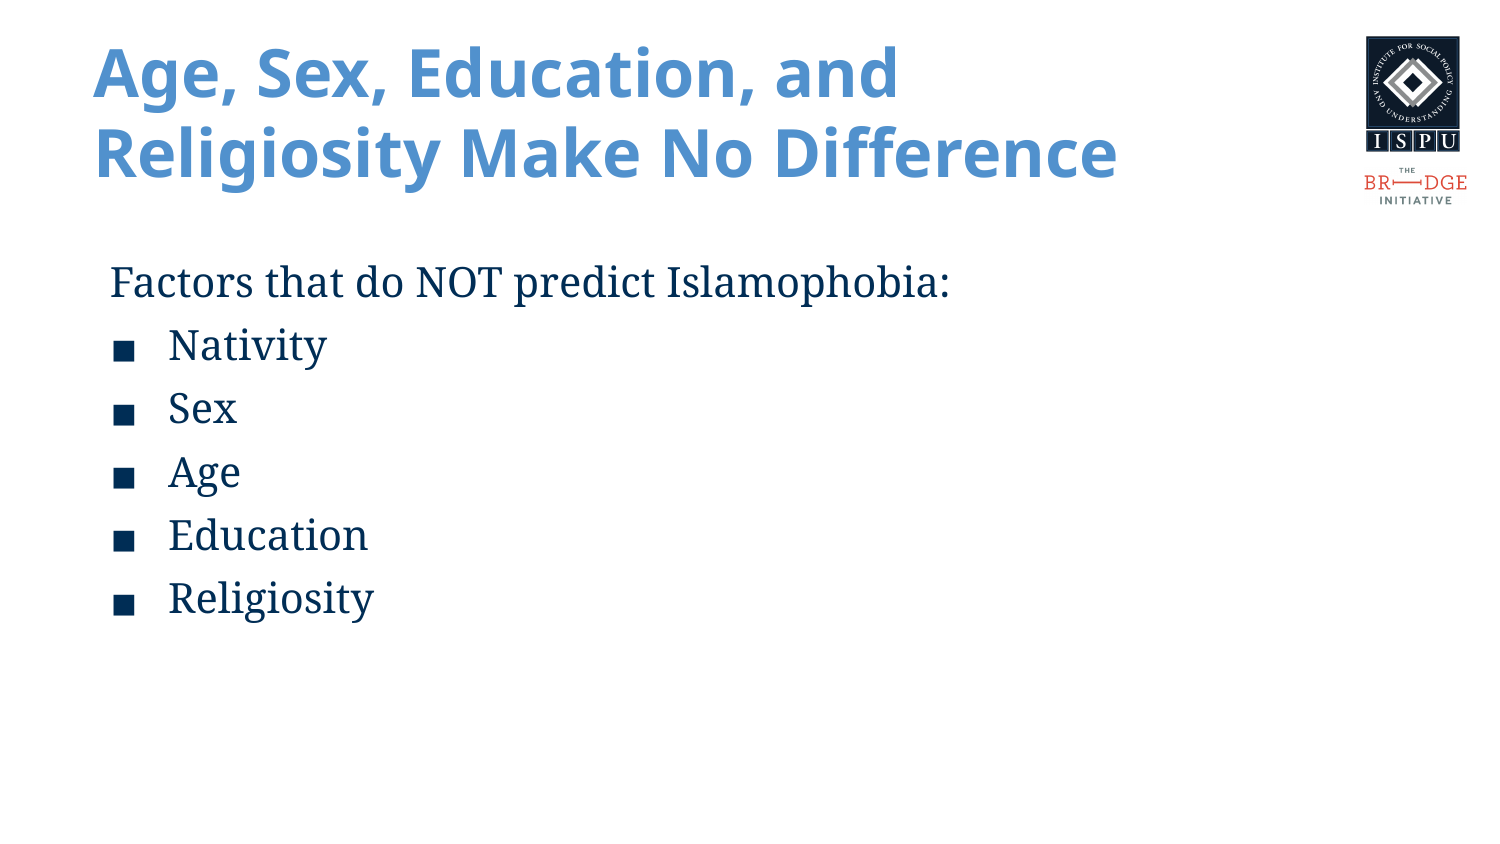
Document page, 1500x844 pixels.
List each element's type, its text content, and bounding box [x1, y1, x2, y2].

picture [1364, 167, 1467, 205]
picture [1365, 35, 1461, 153]
list Factors that do NOT predict Islamophobia: Nativity Sex Age Education Religiosity [78, 235, 1384, 782]
title Age, Sex, Education, and Religiosity Make No Difference [78, 40, 1275, 181]
